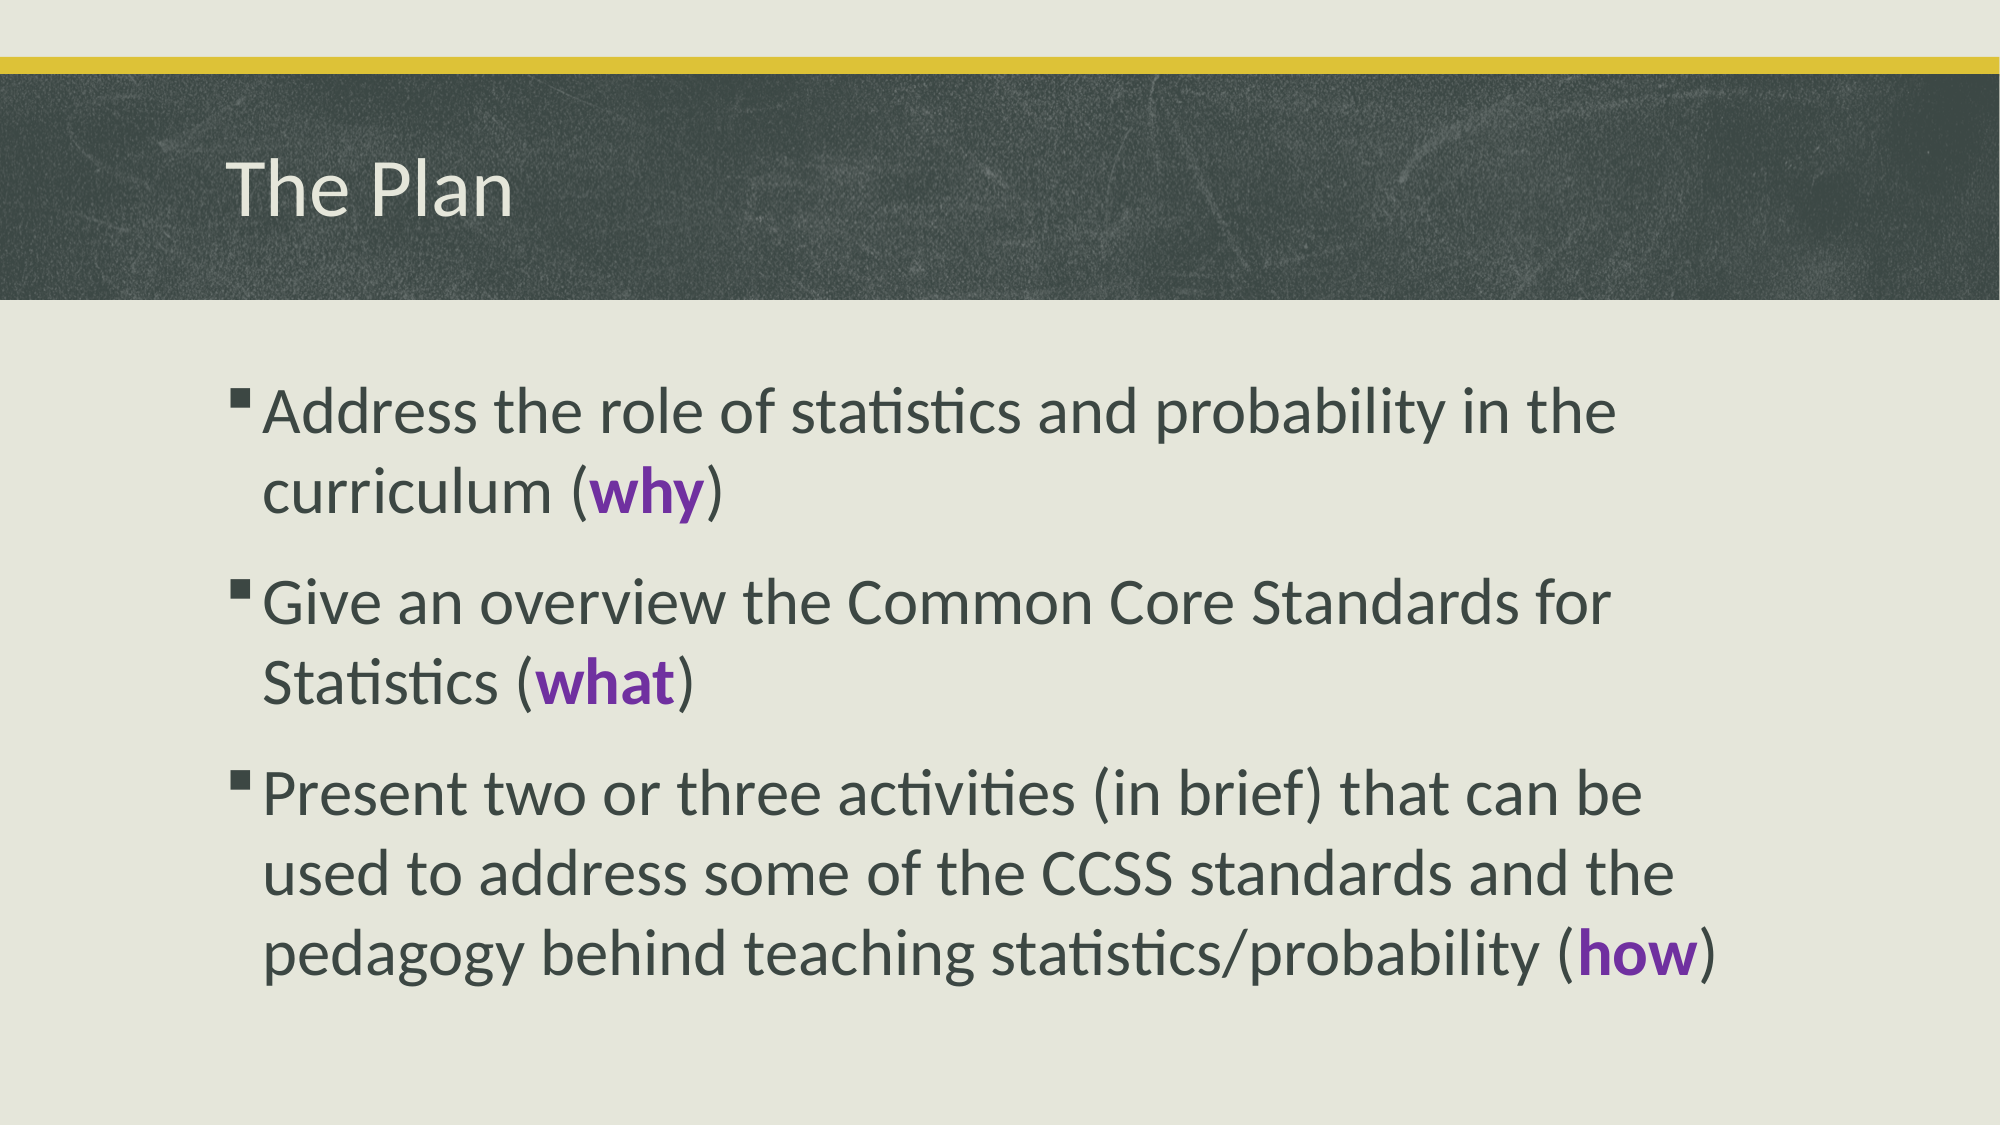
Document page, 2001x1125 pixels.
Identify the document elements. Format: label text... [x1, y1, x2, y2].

title The Plan [210, 76, 1790, 300]
picture [0, 74, 2000, 300]
list Address the role of statistics and probability in the curriculum (why) Give an overview the Common Core Standards for Statistics (what) Present two or three activities (in brief) that can be used to address some of the CCSS standards and the pedagogy behind teaching statistics/probability (how) [210, 359, 1790, 1014]
